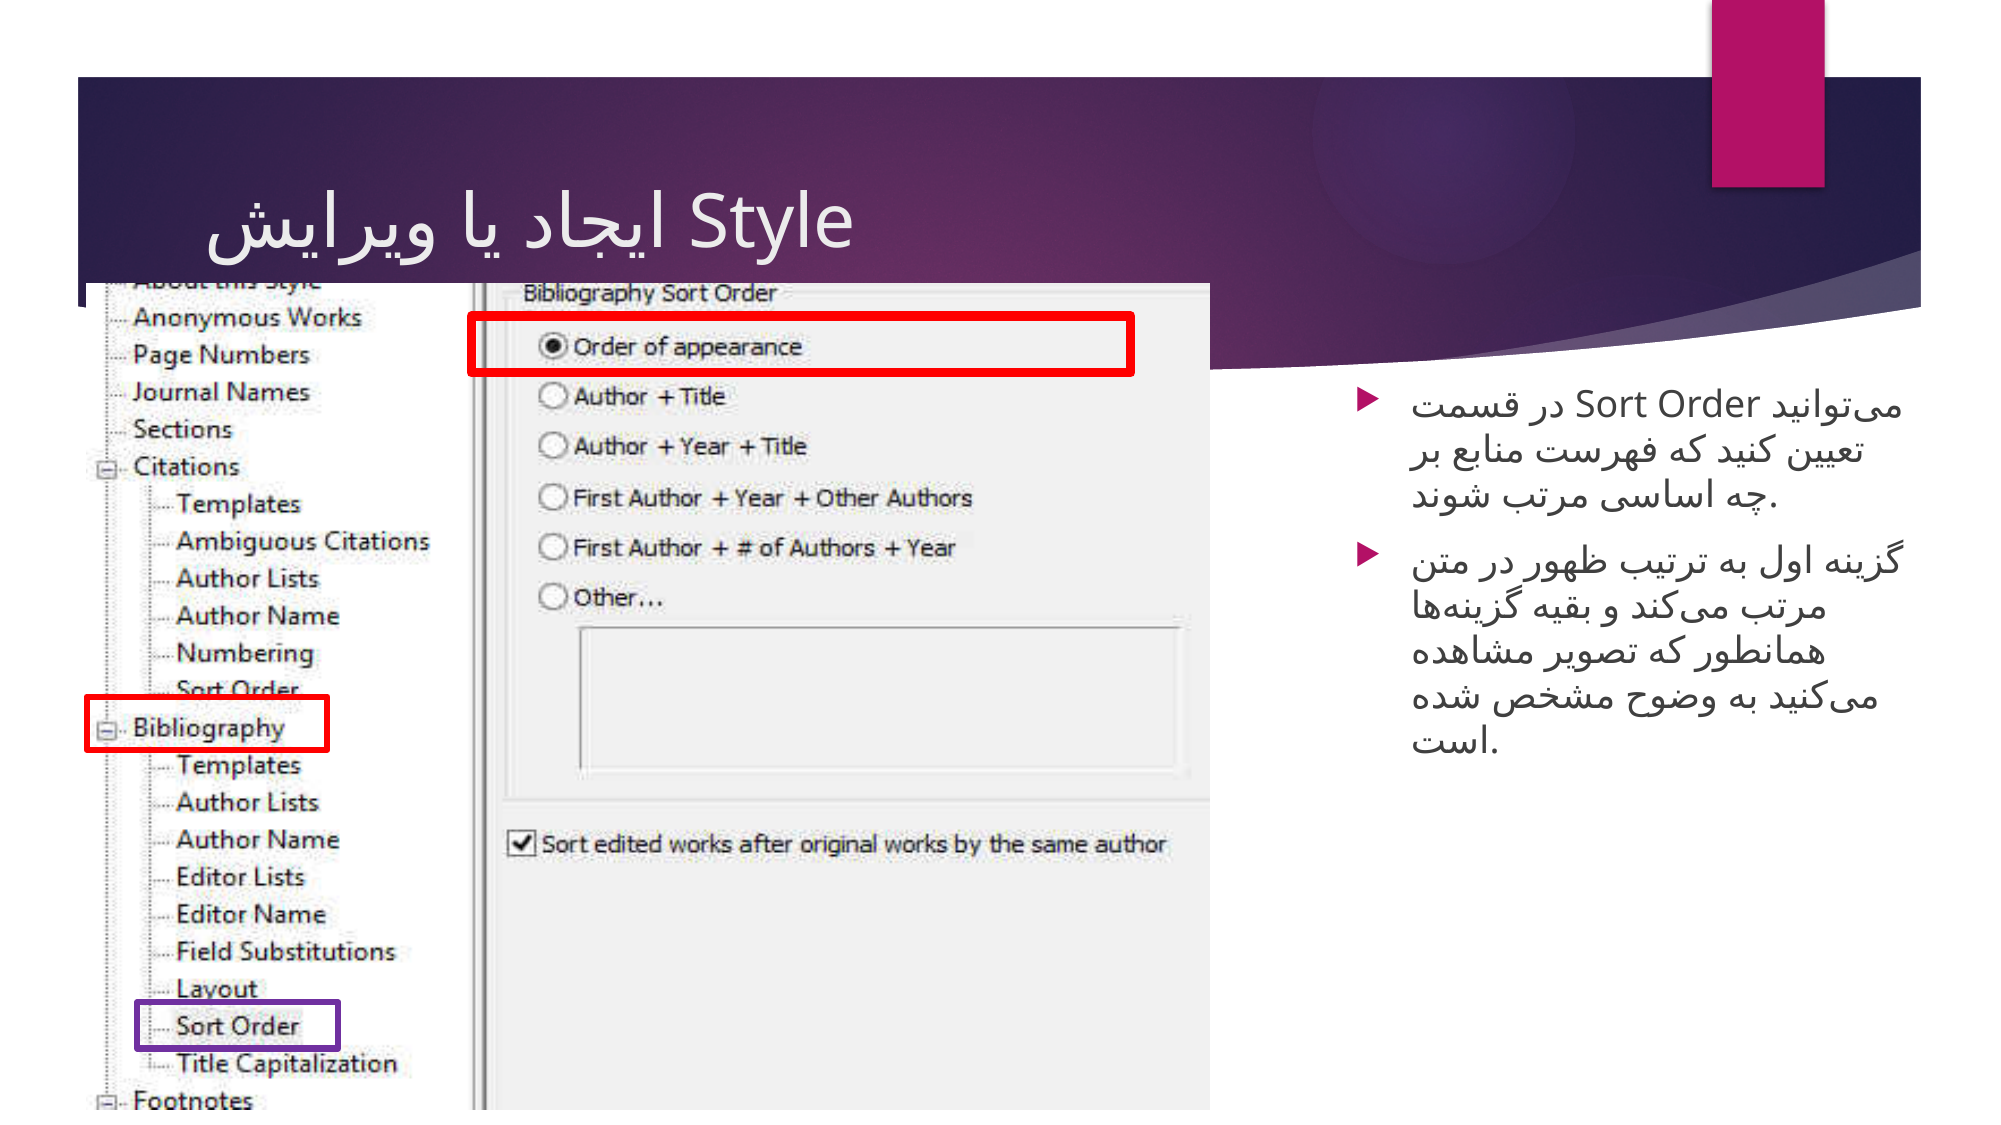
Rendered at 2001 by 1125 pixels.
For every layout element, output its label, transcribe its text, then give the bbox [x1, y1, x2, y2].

title ايجاد يا ويرايش Style [189, 159, 1627, 276]
list در قسمت Sort Order می‌توانید تعیین کنید که فهرست منابع بر چه اساسی مرتب شوند. گزینه اول به ترتیب ظهور در متن مرتب می‌کند و بقیه گزینه‌ها همانطور که تصویر مشاهده می‌کنید به وضوح مشخص شده است. [1339, 372, 1923, 988]
picture [86, 283, 1211, 1111]
